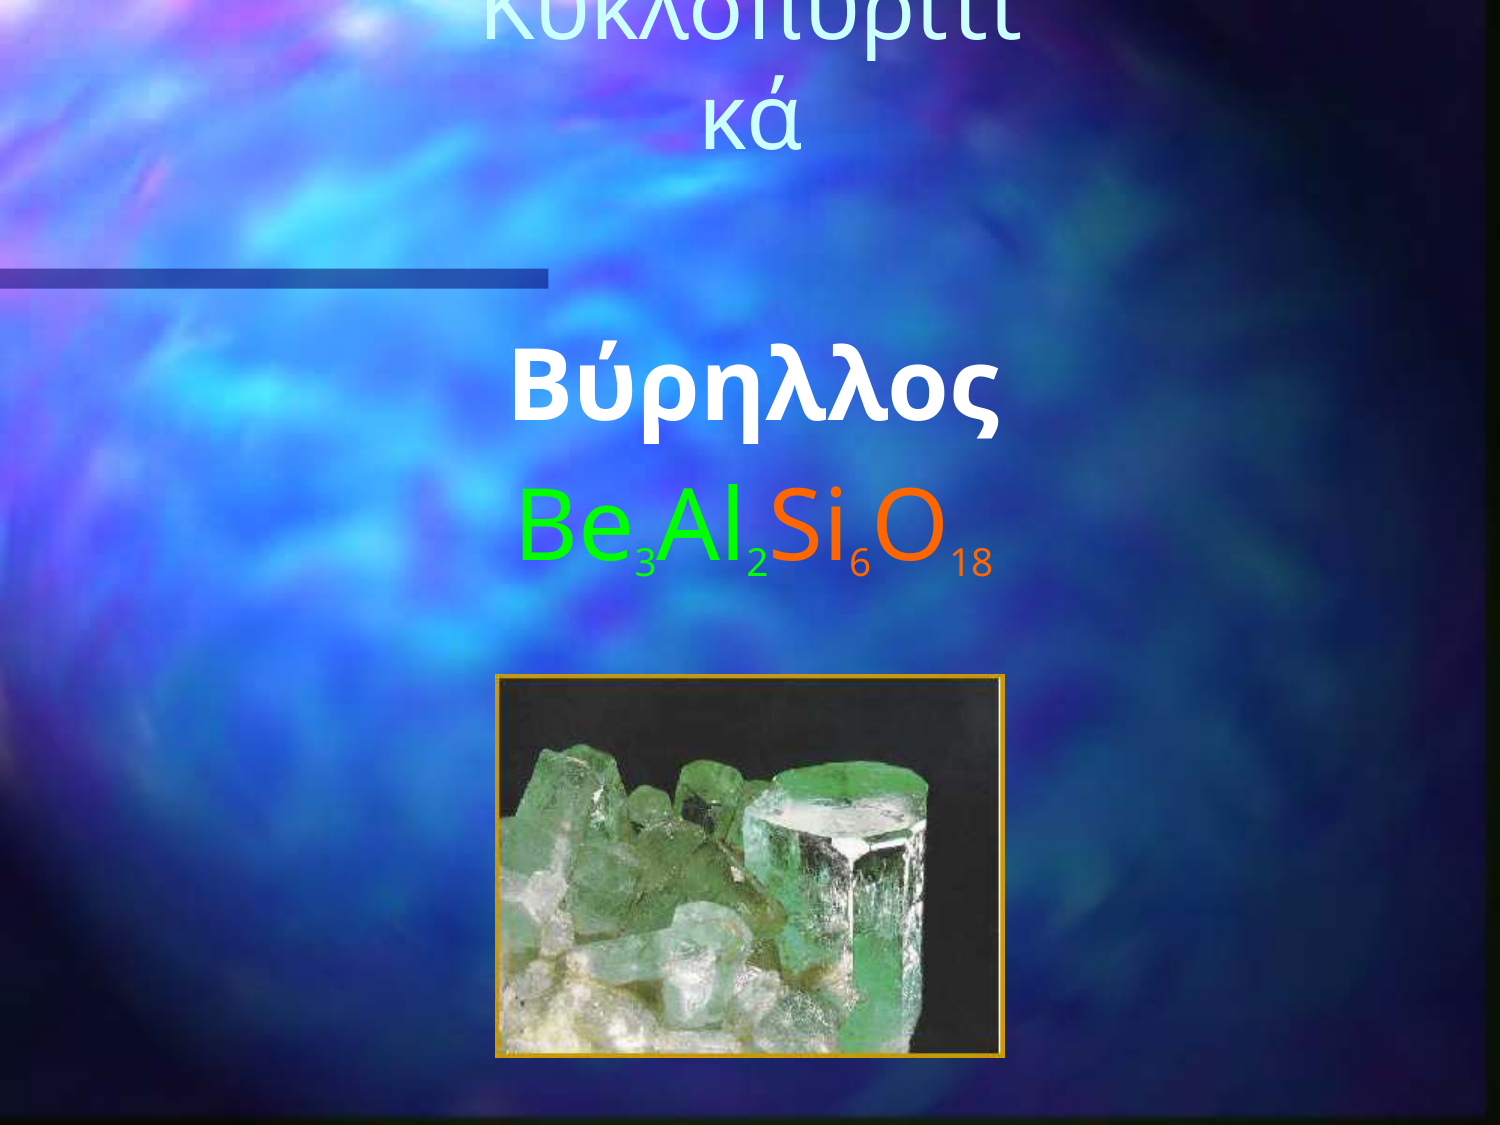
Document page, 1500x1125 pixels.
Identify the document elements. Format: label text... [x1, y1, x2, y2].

list Βύρηλλος Be3Al2Si6O18 [474, 312, 1032, 966]
title Κυκλοπυριτικά [445, 0, 1056, 175]
picture [0, 0, 1500, 1125]
